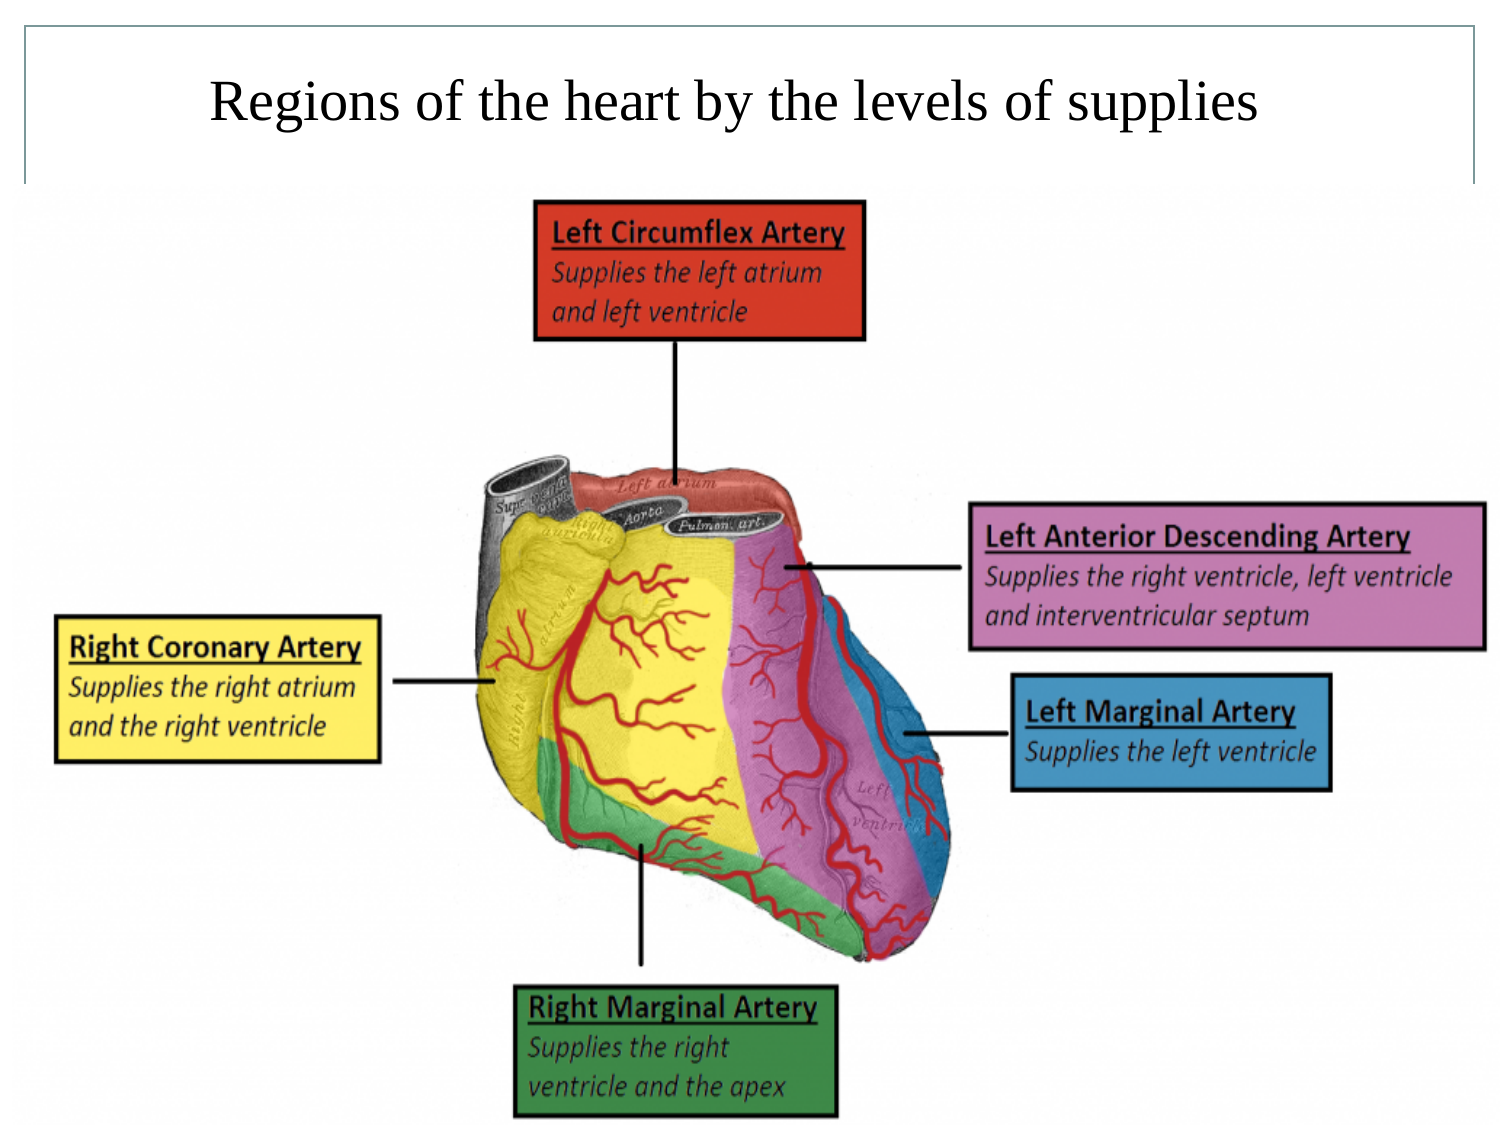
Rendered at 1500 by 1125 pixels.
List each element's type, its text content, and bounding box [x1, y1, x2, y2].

picture [12, 184, 1500, 1125]
text_box Regions of the heart by the levels of supplies [194, 54, 1282, 140]
